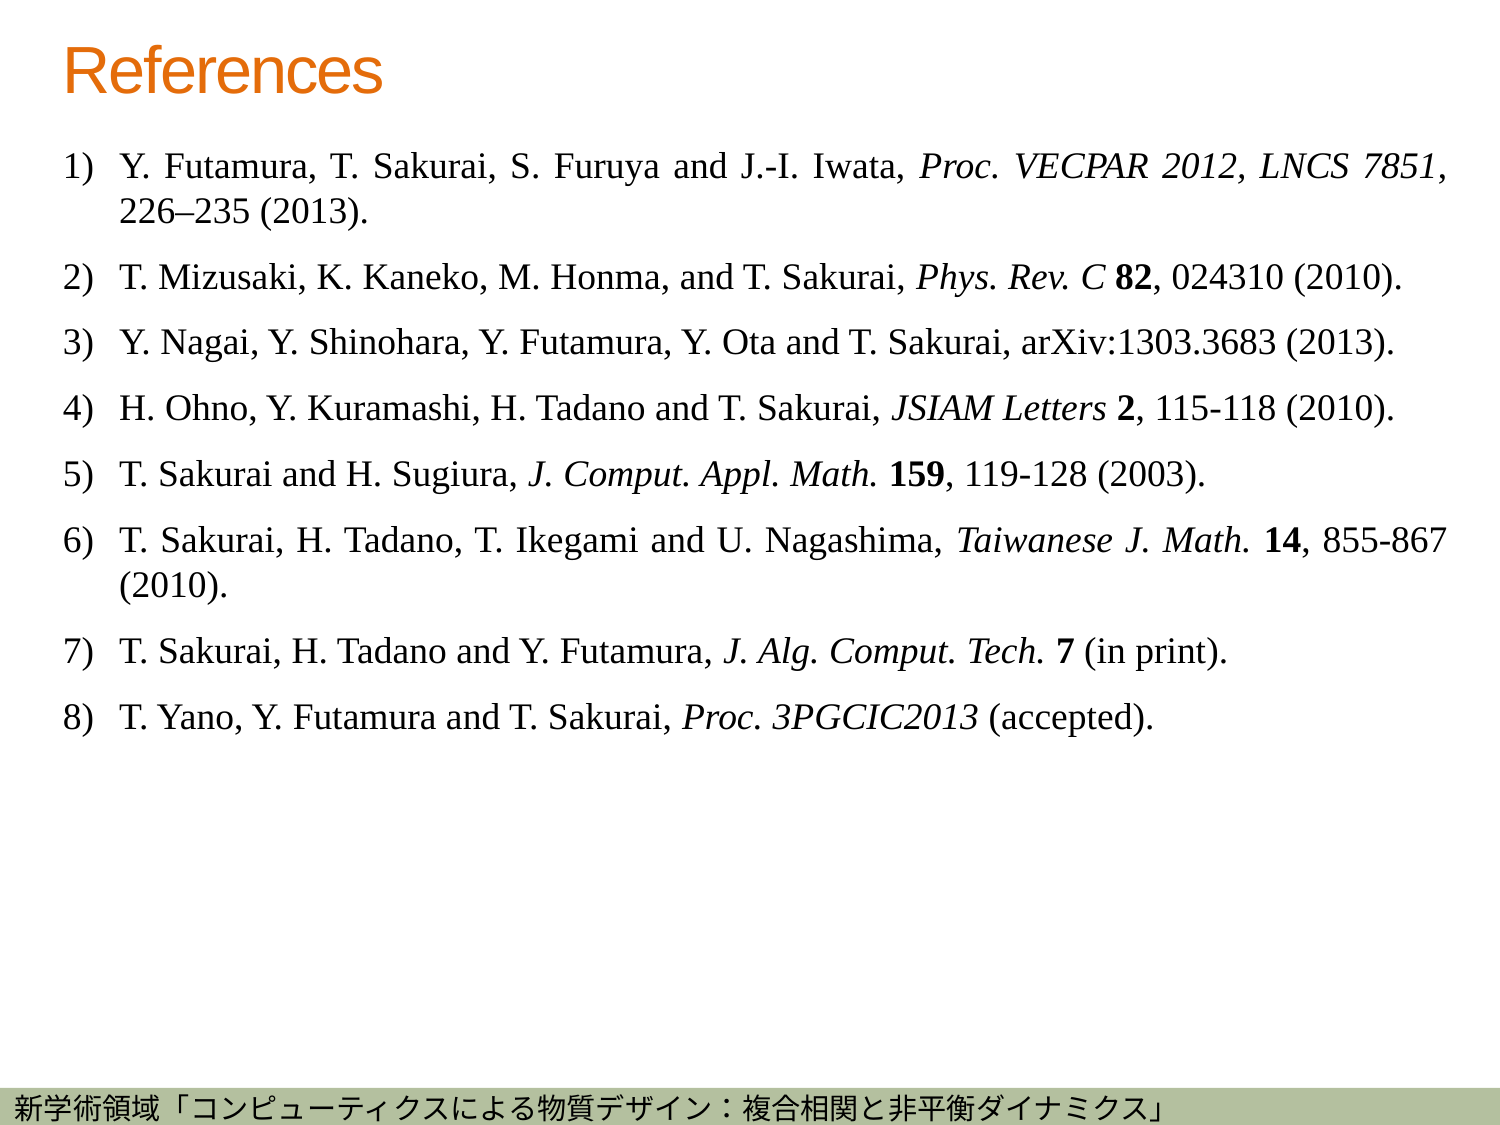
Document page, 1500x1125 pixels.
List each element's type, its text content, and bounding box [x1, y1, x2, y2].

title References [47, 0, 1463, 133]
list Y. Futamura, T. Sakurai, S. Furuya and J.-I. Iwata, Proc. VECPAR 2012, LNCS 7851, 226–235 (2013). T. Mizusaki, K. Kaneko, M. Honma, and T. Sakurai, Phys. Rev. C 82, 024310 (2010). Y. Nagai, Y. Shinohara, Y. Futamura, Y. Ota and T. Sakurai, arXiv:1303.3683 (2013). H. Ohno, Y. Kuramashi, H. Tadano and T. Sakurai, JSIAM Letters 2, 115-118 (2010). T. Sakurai and H. Sugiura, J. Comput. Appl. Math. 159, 119-128 (2003). T. Sakurai, H. Tadano, T. Ikegami and U. Nagashima, Taiwanese J. Math. 14, 855-867 (2010). T. Sakurai, H. Tadano and Y. Futamura, J. Alg. Comput. Tech. 7 (in print). T. Yano, Y. Futamura and T. Sakurai, Proc. 3PGCIC2013 (accepted). [47, 133, 1463, 1069]
